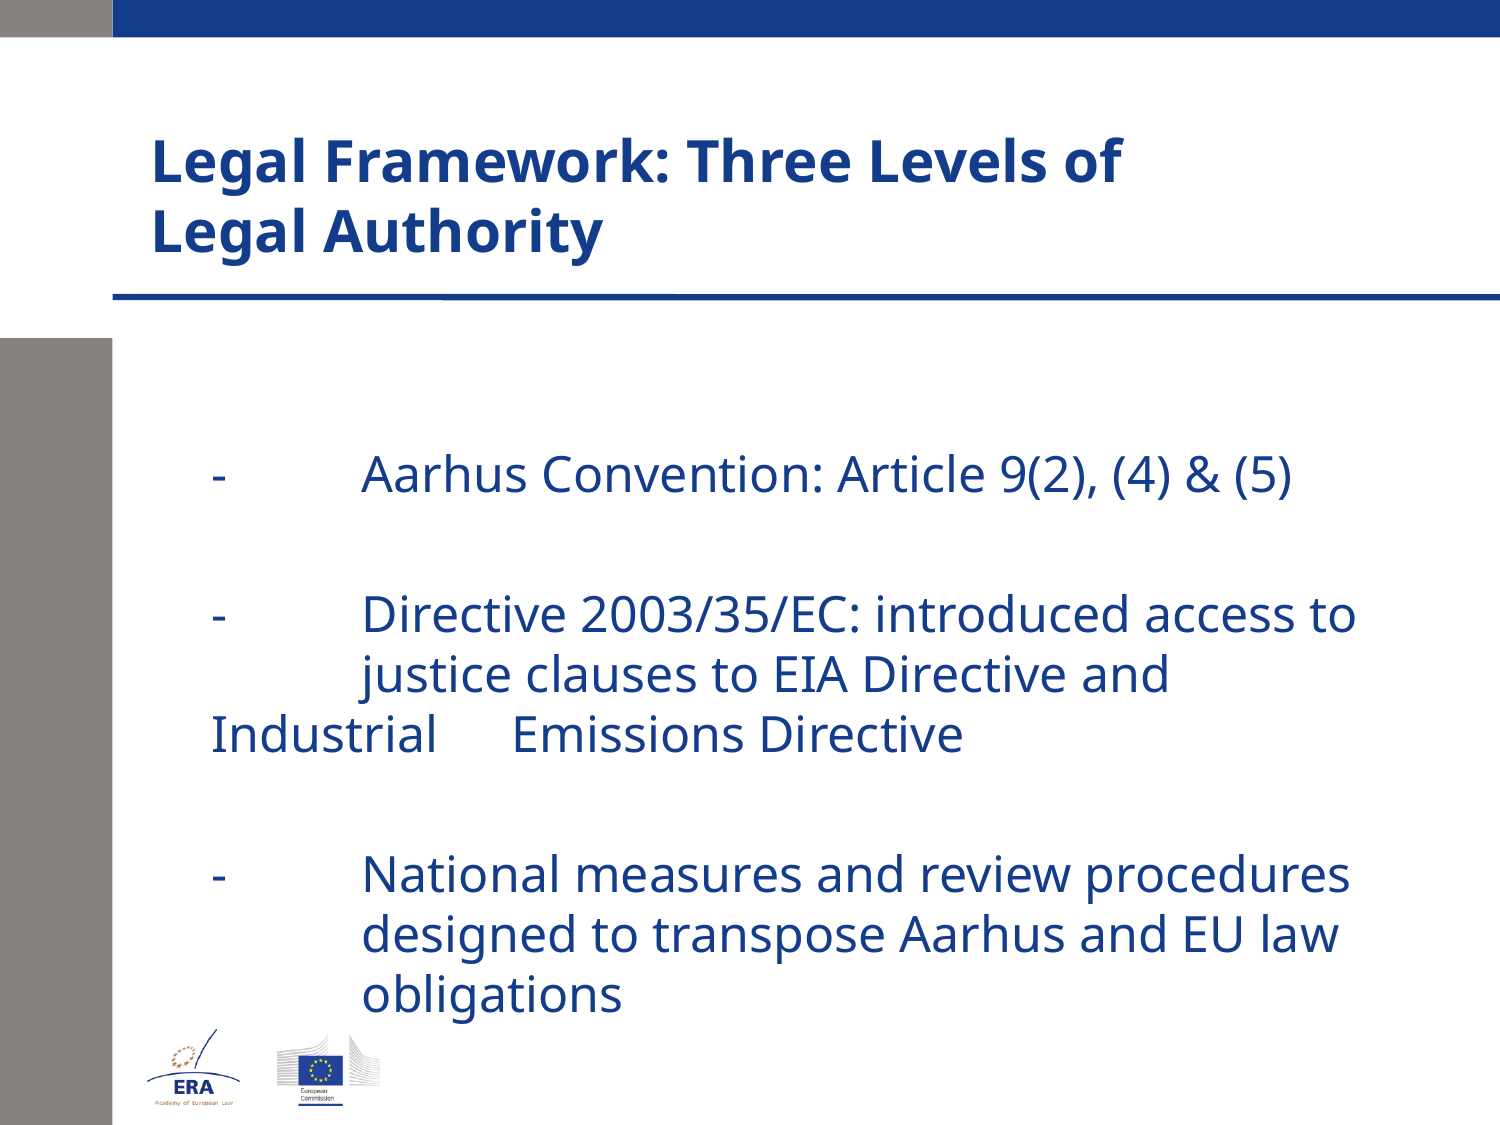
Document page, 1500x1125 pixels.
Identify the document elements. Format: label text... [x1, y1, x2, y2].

title Legal Framework: Three Levels of Legal Authority [135, 125, 1236, 264]
list - Aarhus Convention: Article 9(2), (4) & (5) - Directive 2003/35/EC: introduced access to justice clauses to EIA Directive and Industrial Emissions Directive - National measures and review procedures designed to transpose Aarhus and EU law obligations [140, 374, 1392, 1051]
picture [277, 1051, 380, 1106]
picture [147, 1051, 240, 1106]
